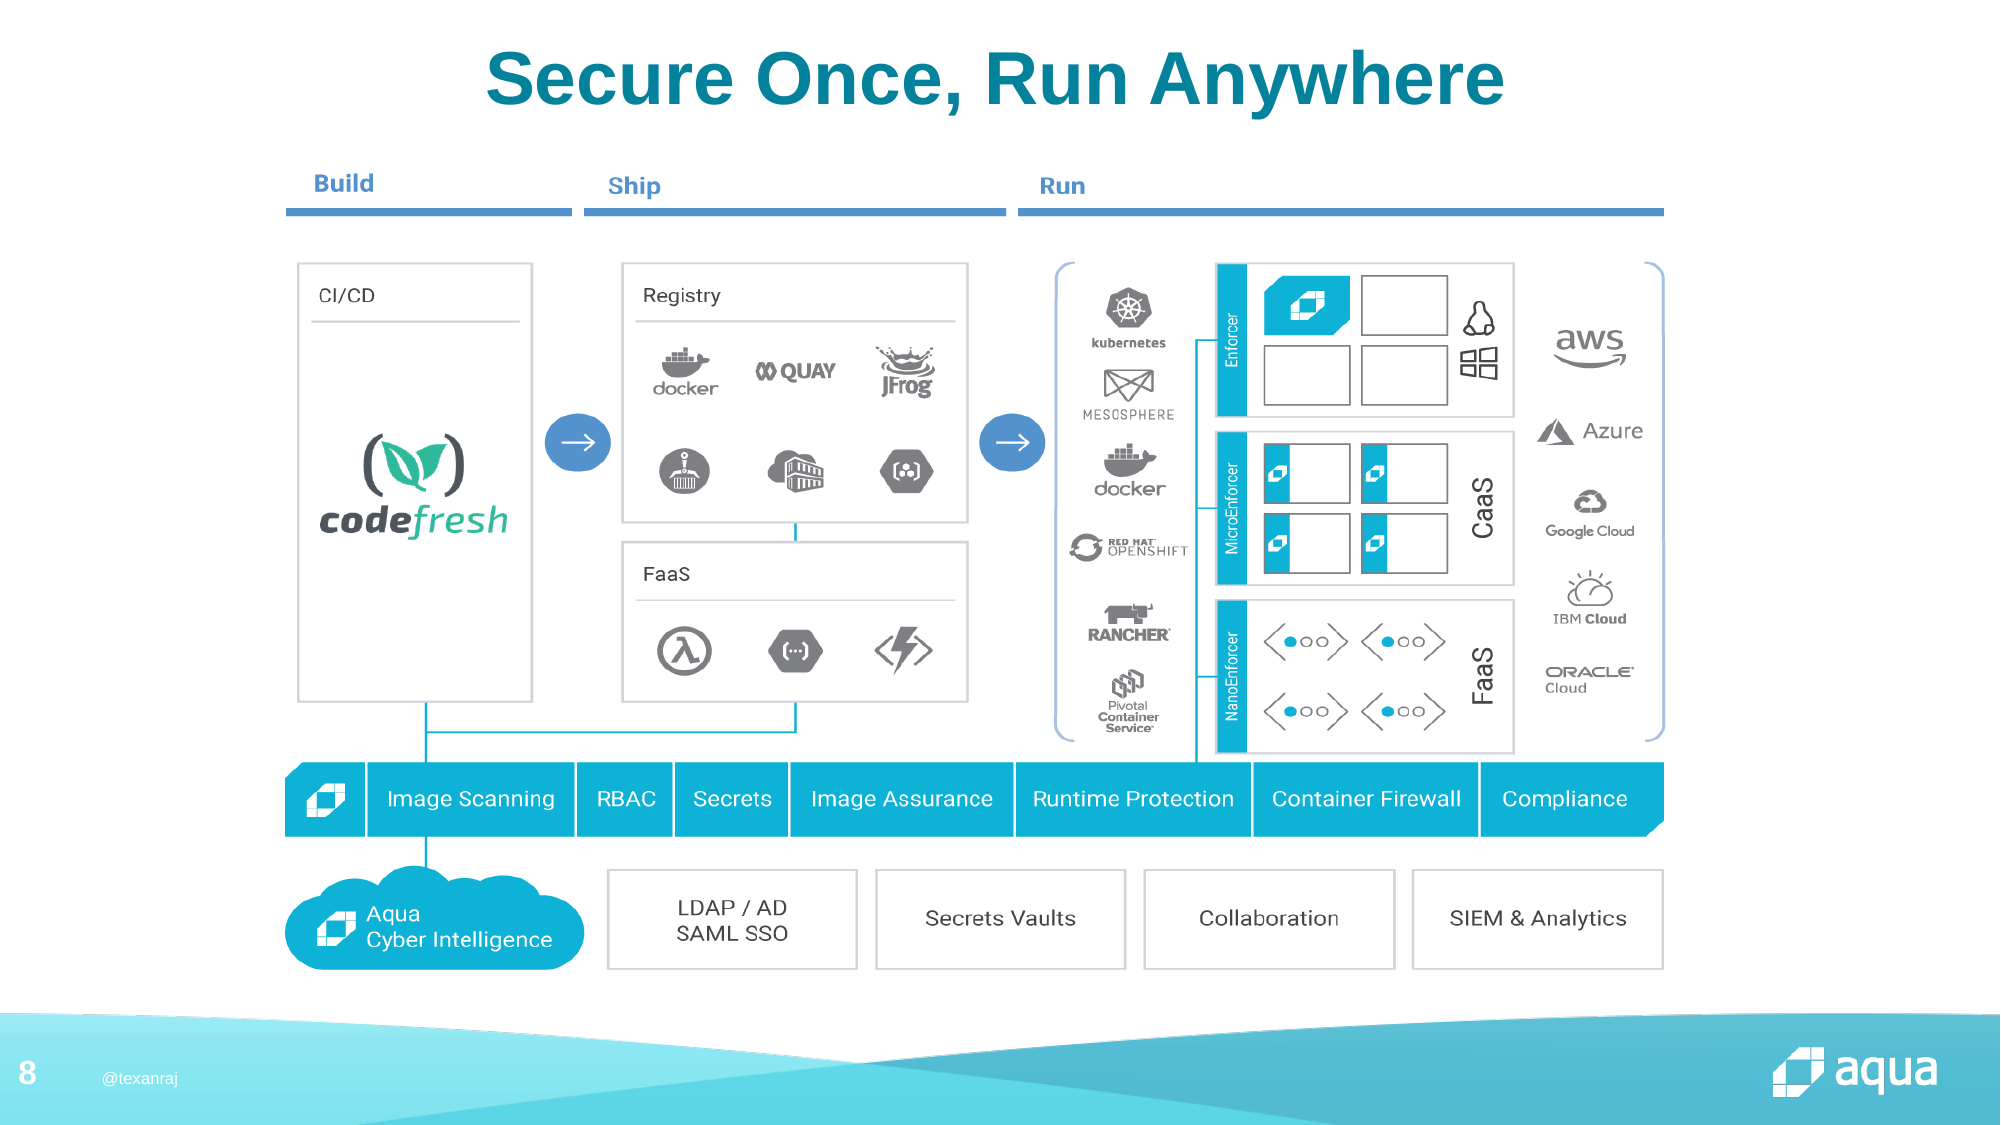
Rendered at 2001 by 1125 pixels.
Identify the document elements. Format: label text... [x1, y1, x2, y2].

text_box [249, 132, 1699, 1008]
picture [0, 961, 2000, 1125]
picture [320, 433, 507, 540]
title Secure Once, Run Anywhere [78, 15, 1914, 129]
